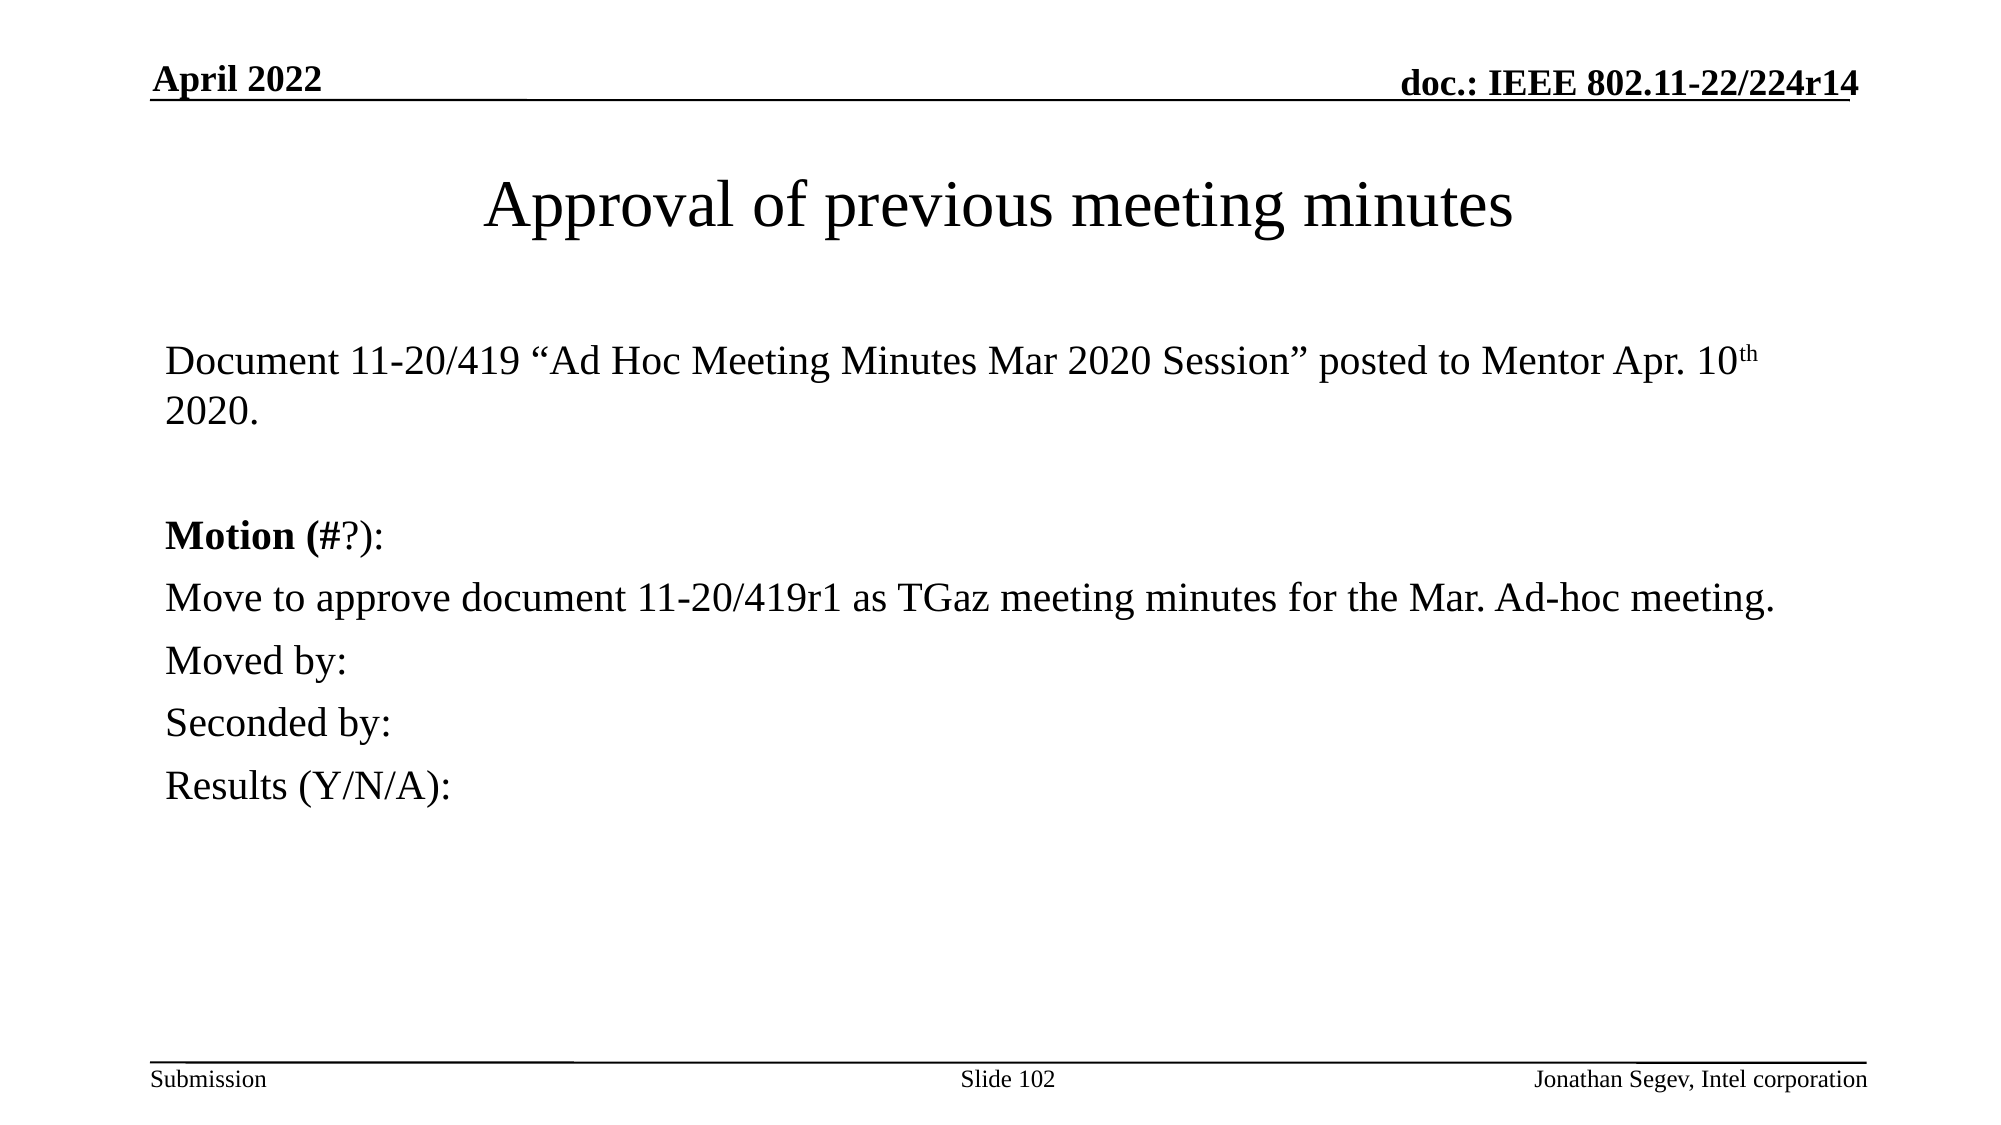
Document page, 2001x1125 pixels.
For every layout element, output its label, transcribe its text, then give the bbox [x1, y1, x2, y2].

list Document 11-20/419 “Ad Hoc Meeting Minutes Mar 2020 Session” posted to Mentor Apr. 10th 2020. Motion (#?): Move to approve document 11-20/419r1 as TGaz meeting minutes for the Mar. Ad-hoc meeting. Moved by: Seconded by: Results (Y/N/A): [149, 324, 1850, 1000]
title Approval of previous meeting minutes [149, 112, 1850, 288]
slide_number Slide 102 [950, 1061, 1067, 1123]
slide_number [152, 54, 563, 100]
footer Jonathan Segev, Intel corporation [1171, 1061, 1869, 1093]
